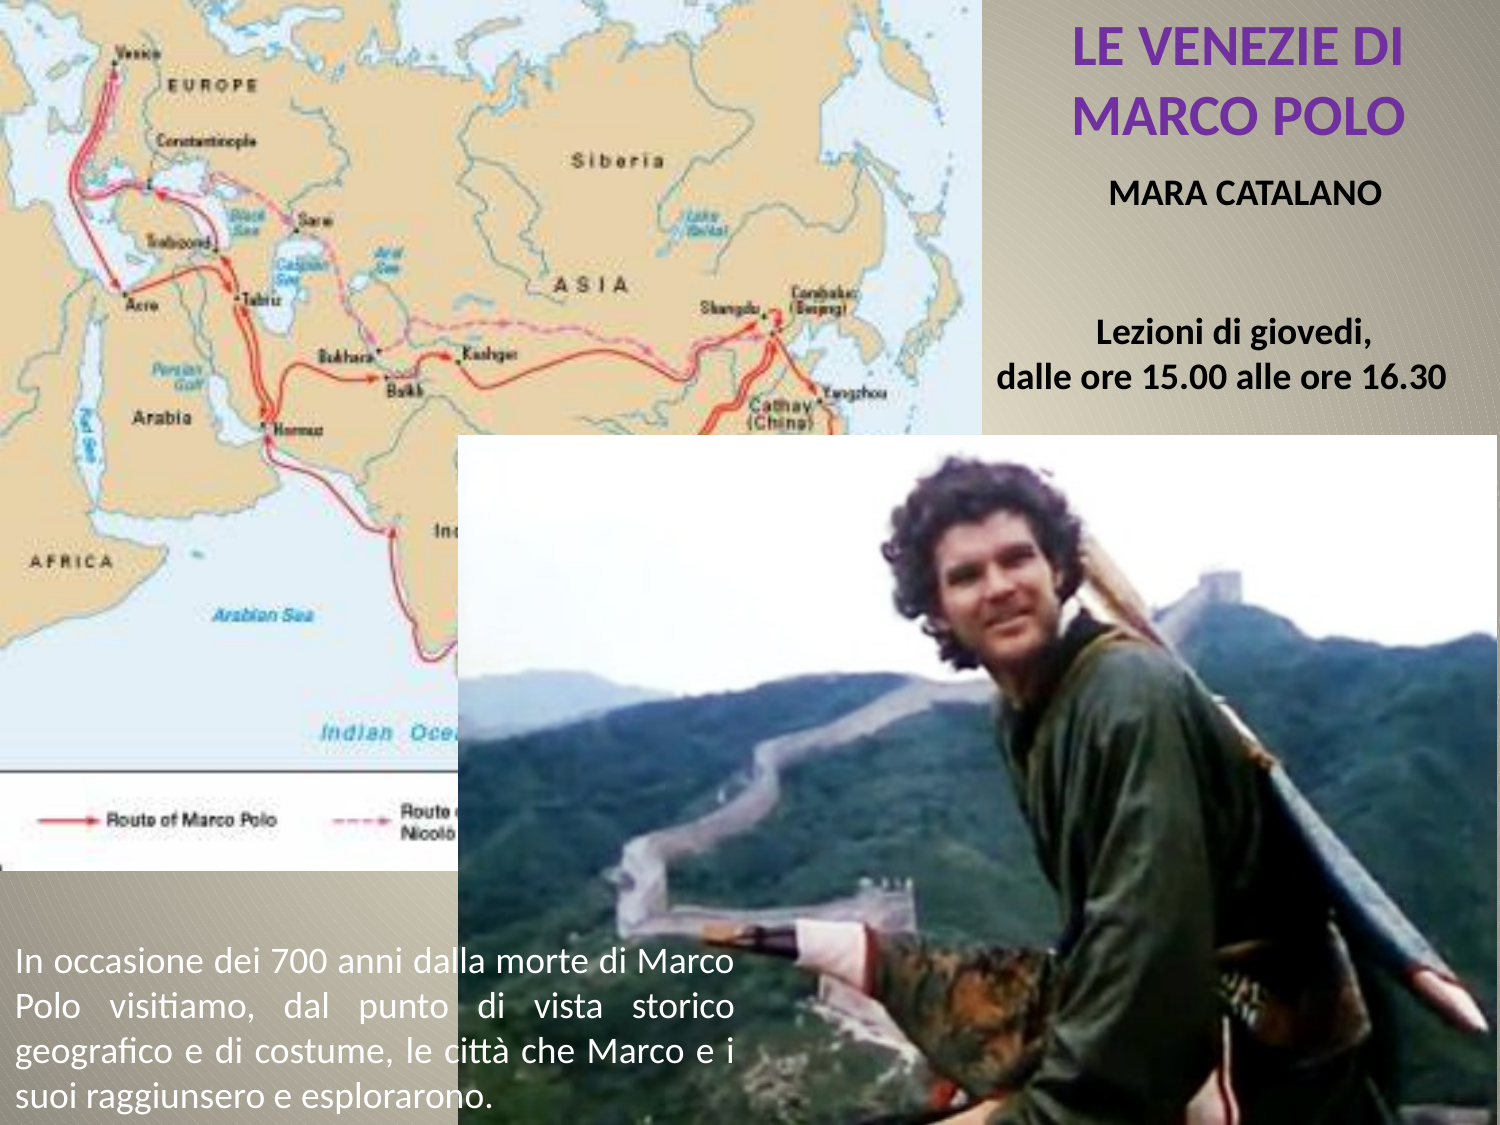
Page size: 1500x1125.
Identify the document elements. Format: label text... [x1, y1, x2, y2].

picture [0, 0, 1497, 1125]
text_box LE VENEZIE DI MARCO POLO MARA CATALANO Lezioni di giovedi, dalle ore 15.00 alle ore 16.30 [982, 0, 1500, 436]
text_box In occasione dei 700 anni dalla morte di Marco Polo visitiamo, dal punto di vista storico geografico e di costume, le città che Marco e i suoi raggiunsero e esplorarono. [0, 928, 453, 1124]
